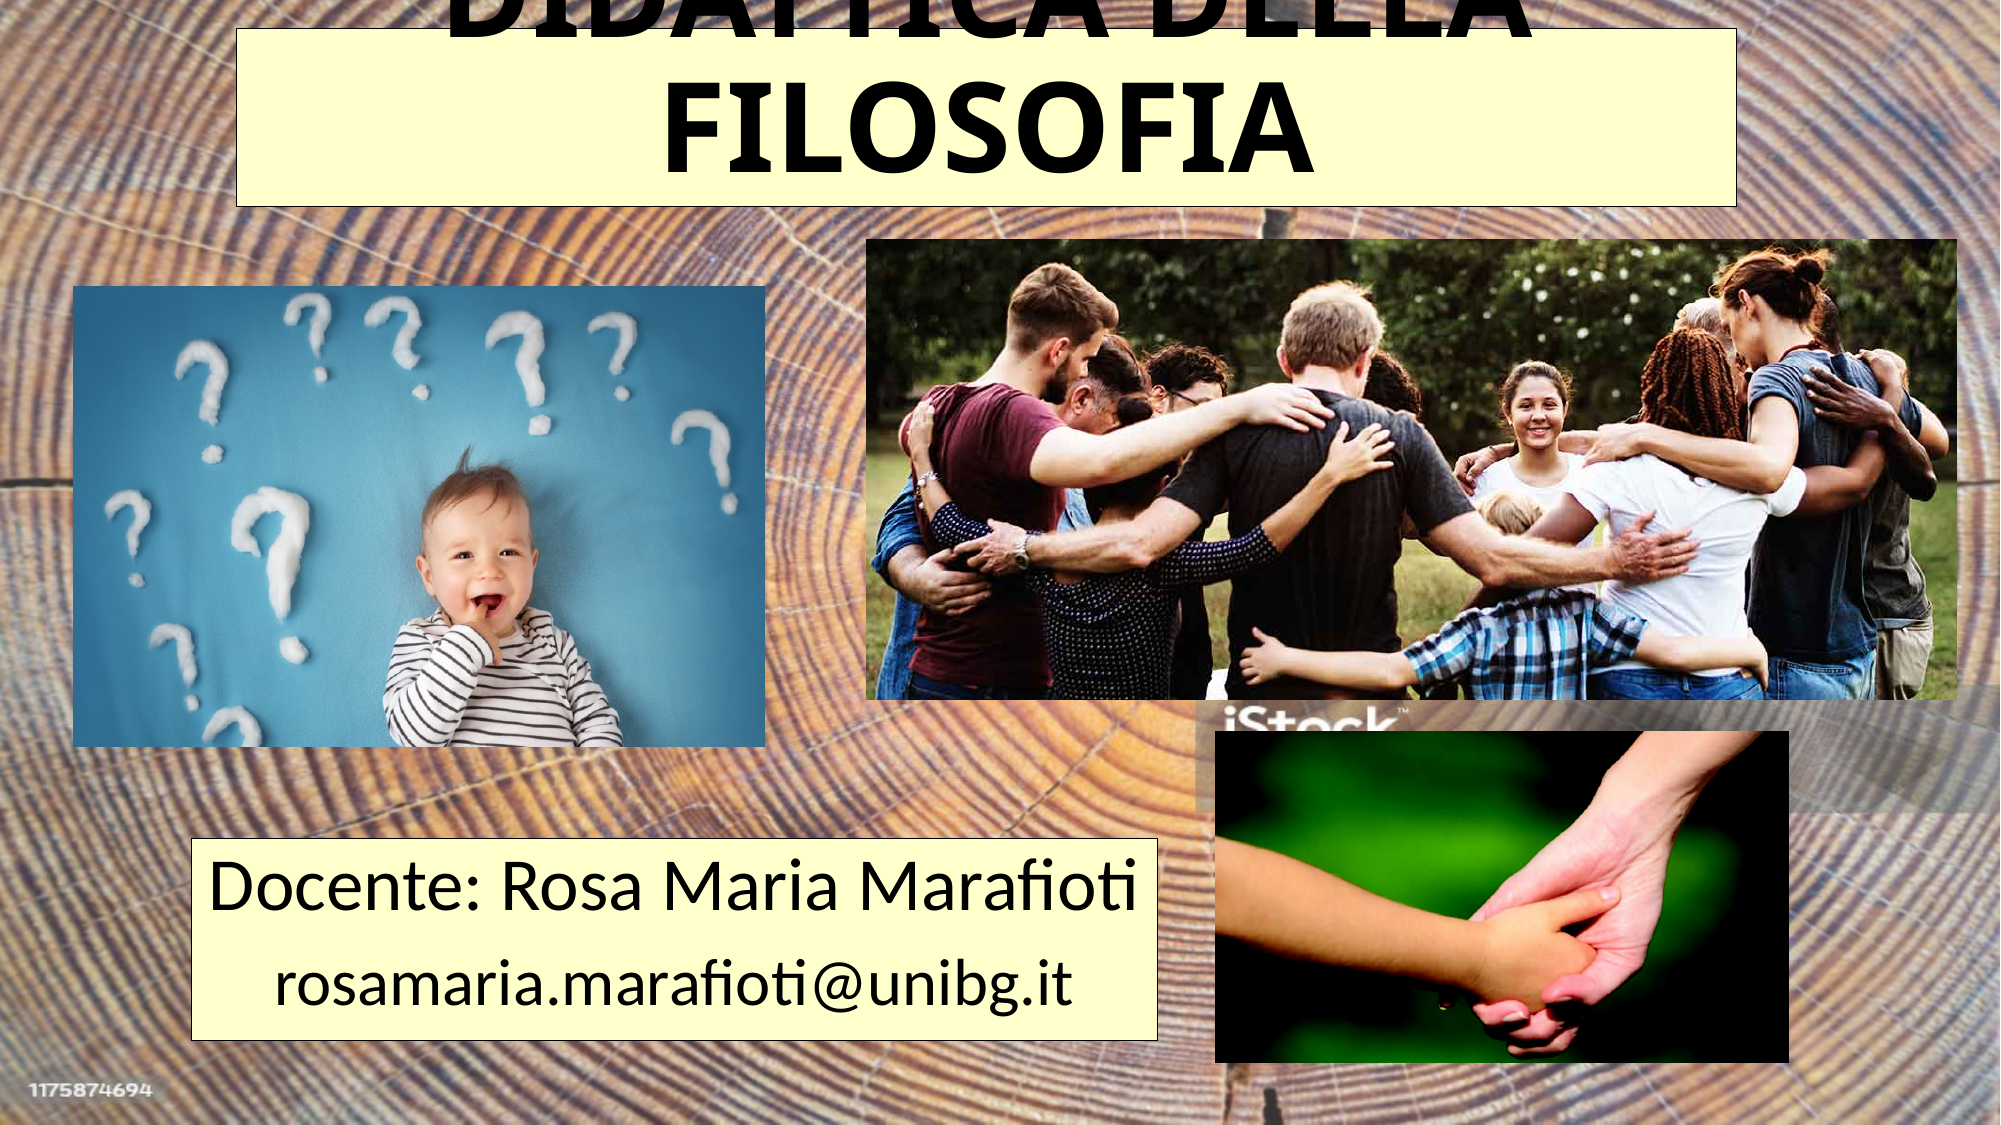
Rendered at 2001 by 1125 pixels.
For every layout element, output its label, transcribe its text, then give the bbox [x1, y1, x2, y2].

picture [1215, 731, 1789, 1063]
title DIDATTICA DELLA FILOSOFIA [236, 28, 1737, 207]
subtitle Docente: Rosa Maria Marafioti rosamaria.marafioti@unibg.it [191, 838, 1158, 1041]
picture [73, 286, 765, 747]
picture [866, 239, 1957, 700]
